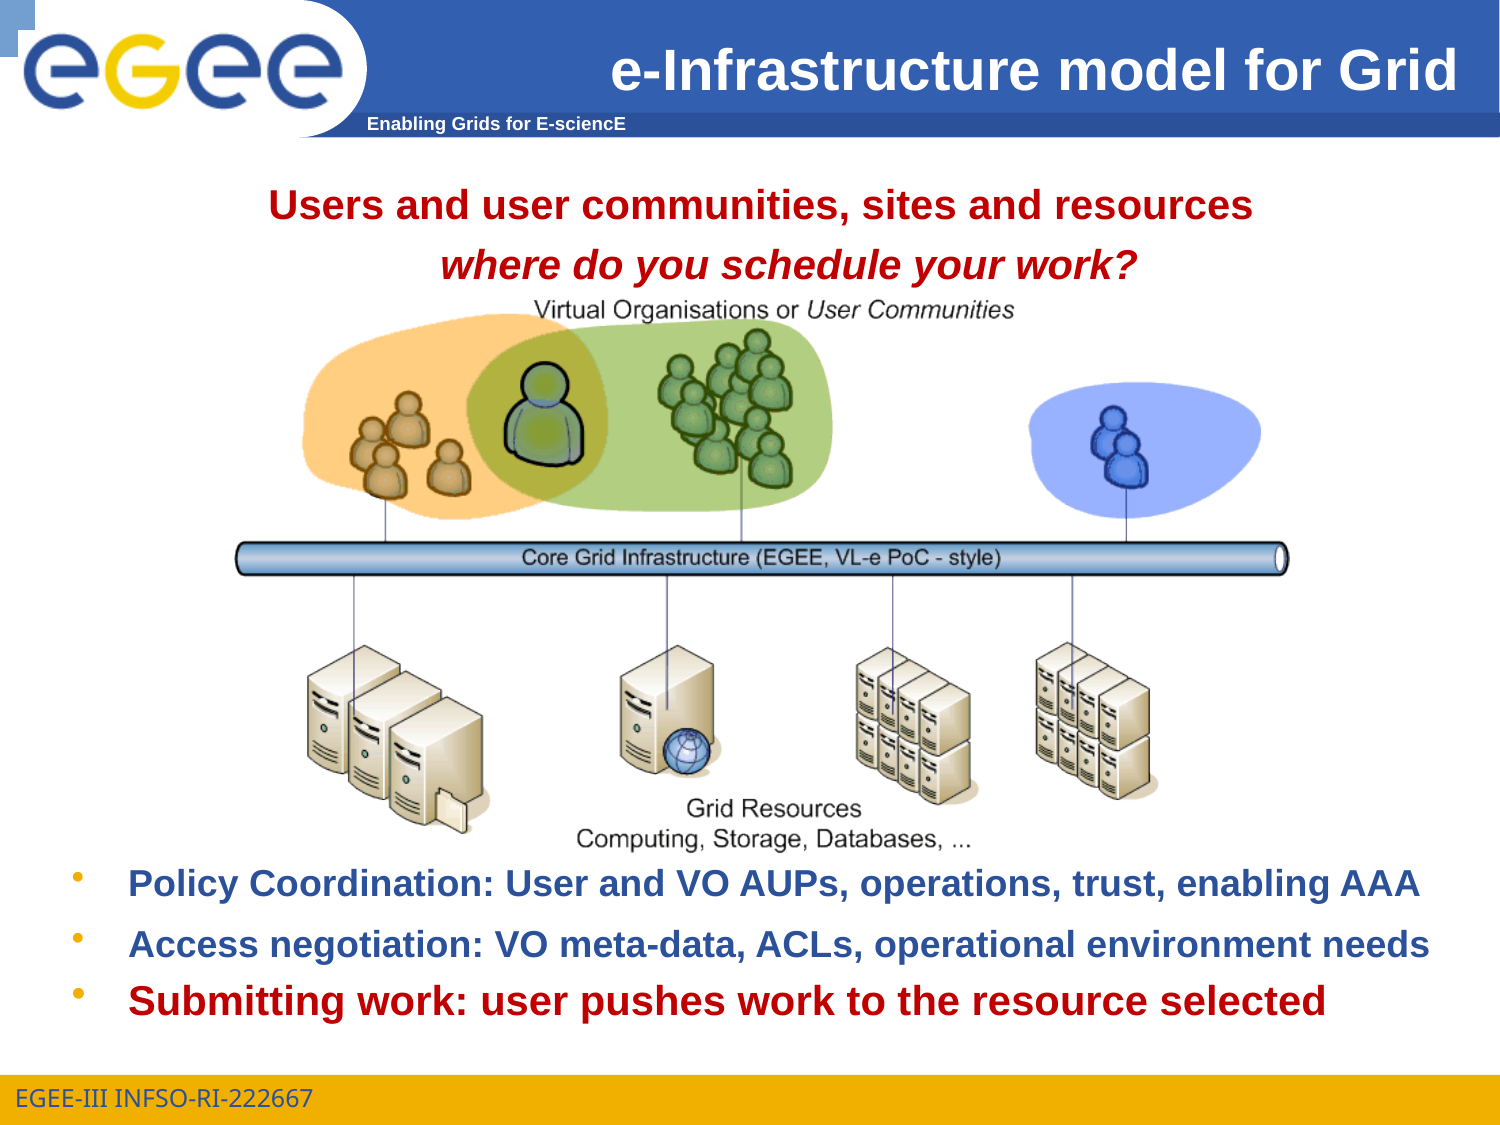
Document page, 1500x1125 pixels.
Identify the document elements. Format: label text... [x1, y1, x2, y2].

picture [234, 292, 1290, 856]
picture [18, 30, 349, 112]
list Users and user communities, sites and resources where do you schedule your work? Policy Coordination: User and VO AUPs, operations, trust, enabling AAA Access negotiation: VO meta-data, ACLs, operational environment needs Submitting work: user pushes work to the resource selected [56, 159, 1467, 1051]
title e-Infrastructure model for Grid [369, 10, 1475, 124]
